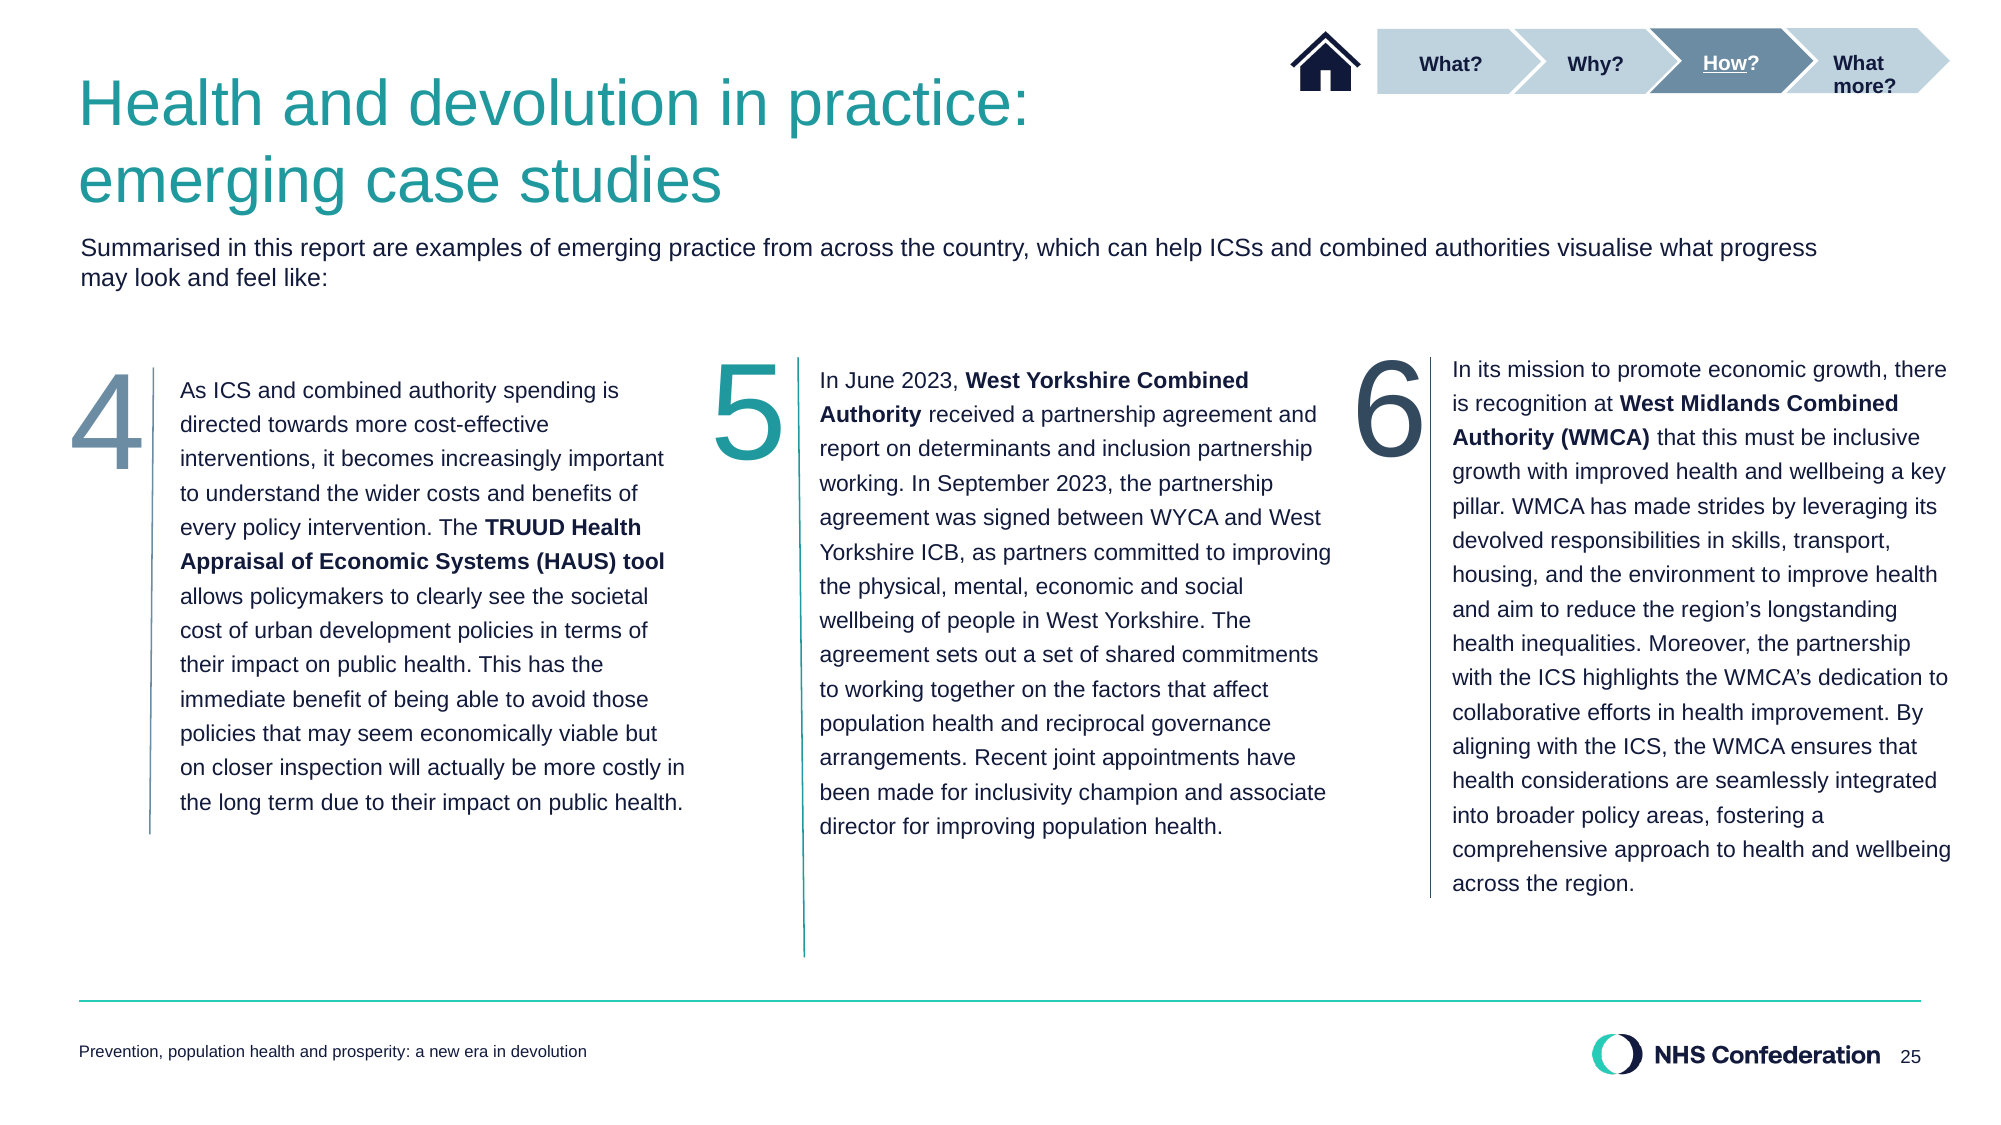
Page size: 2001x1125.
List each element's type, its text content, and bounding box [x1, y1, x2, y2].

picture [1285, 21, 1366, 101]
slide_number 25 [1790, 1044, 1922, 1081]
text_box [1377, 28, 1950, 94]
text_box Summarised in this report are examples of emerging practice from across the country, which can help ICSs and combined authorities visualise what progress may look and feel like: [65, 224, 1847, 348]
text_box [1345, 312, 1954, 898]
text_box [704, 315, 1342, 958]
title Health and devolution in practice: emerging case studies [78, 61, 1185, 224]
text_box Prevention, population health and prosperity: a new era in devolution [78, 1043, 752, 1063]
picture [1592, 1033, 1880, 1076]
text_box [63, 324, 690, 835]
